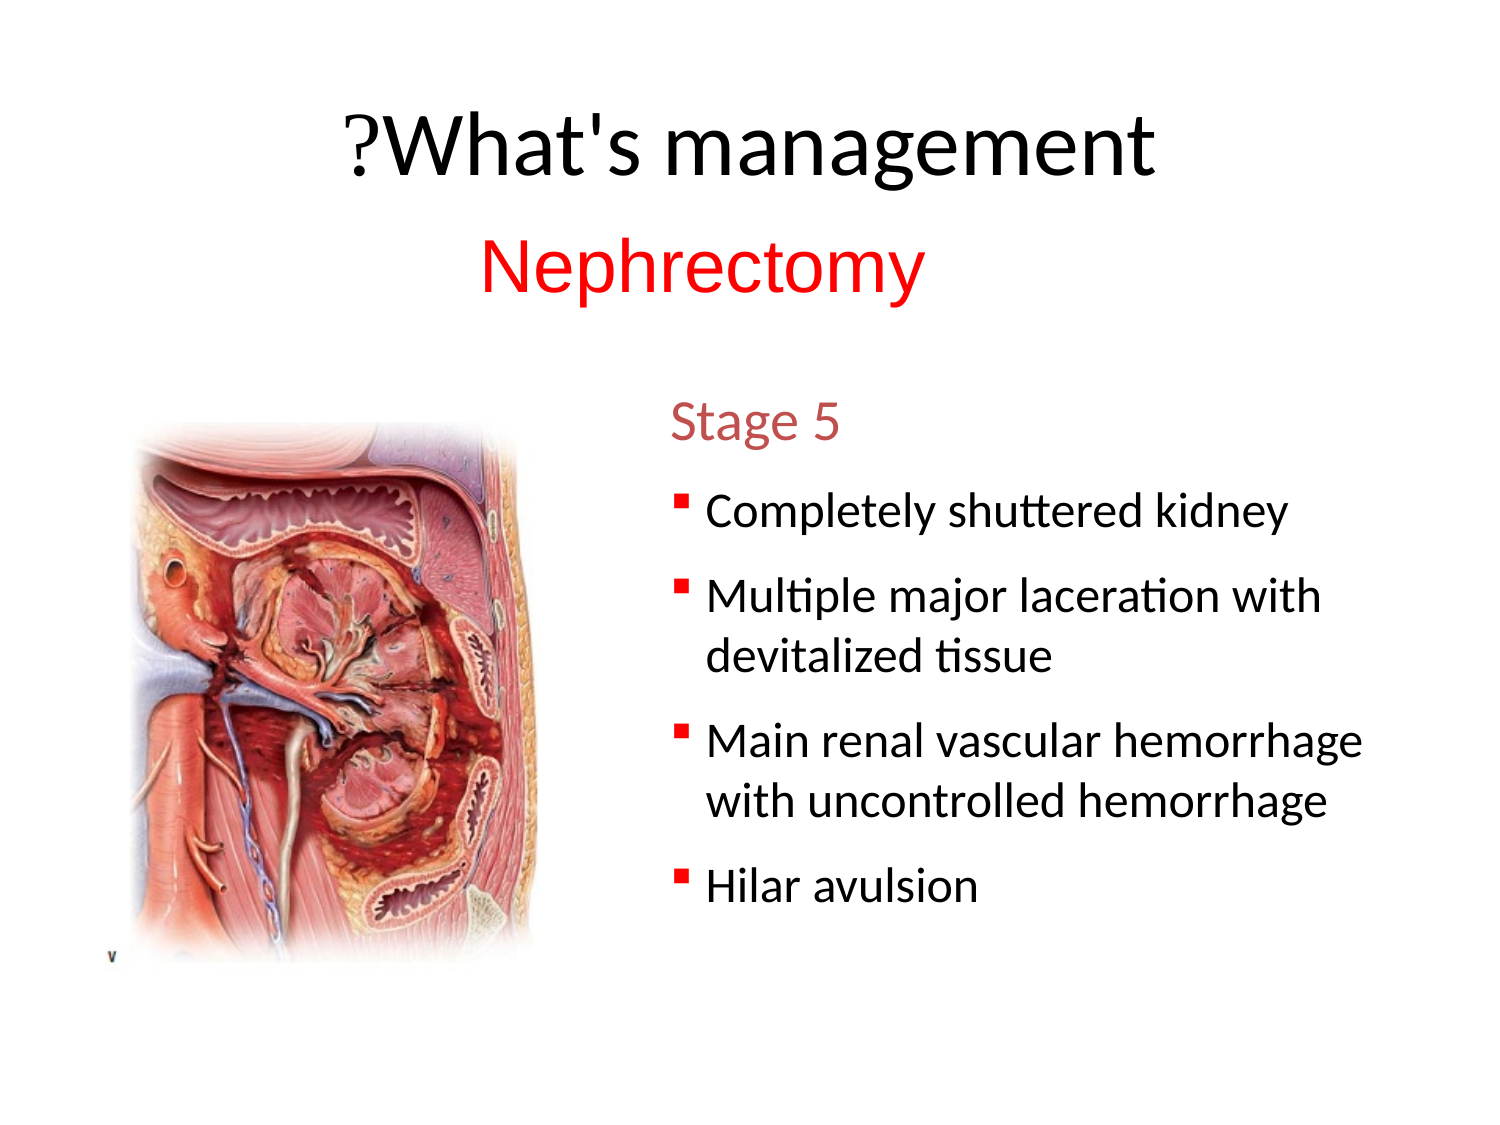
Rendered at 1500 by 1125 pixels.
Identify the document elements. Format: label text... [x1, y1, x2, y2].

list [105, 421, 539, 976]
title What's management? [75, 45, 1425, 233]
text_box Stage 5 Completely shuttered kidney Multiple major laceration with devitalized tissue Main renal vascular hemorrhage with uncontrolled hemorrhage Hilar avulsion [655, 375, 1447, 920]
text_box Nephrectomy [465, 209, 986, 315]
